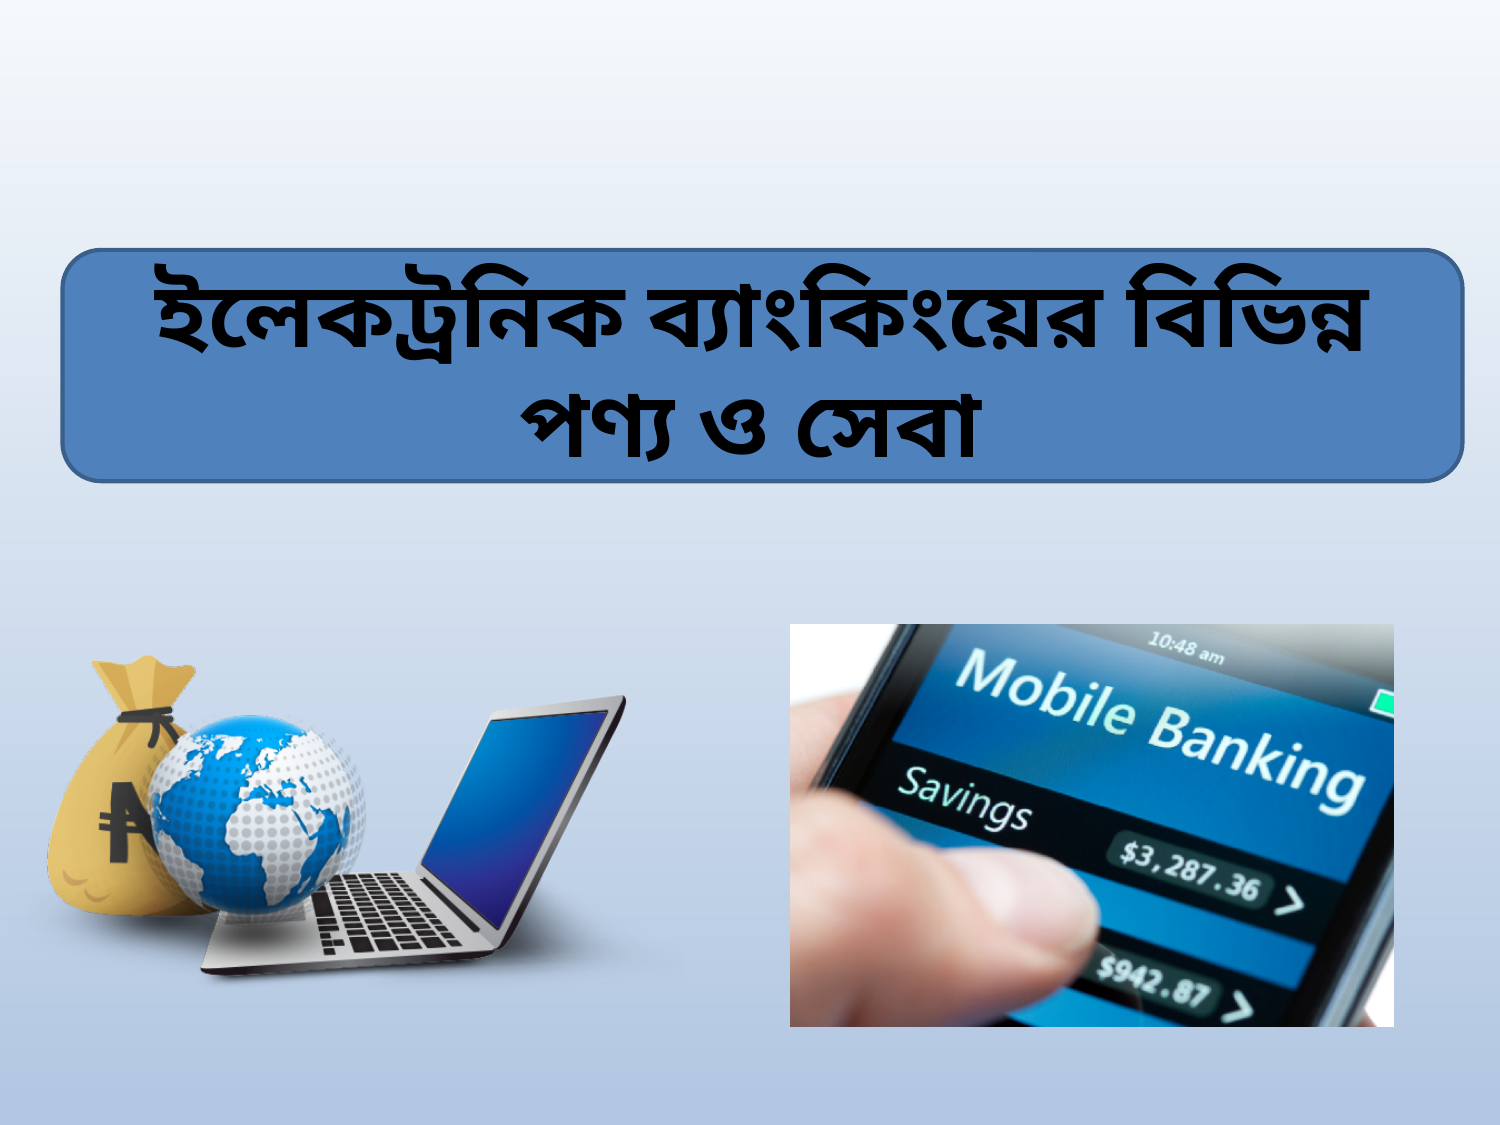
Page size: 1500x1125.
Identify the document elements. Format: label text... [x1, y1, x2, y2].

text_box ইলেকট্রনিক ব্যাংকিংয়ের বিভিন্ন পণ্য ও সেবা [60, 247, 1465, 484]
picture [790, 624, 1394, 1027]
picture [0, 624, 685, 1026]
